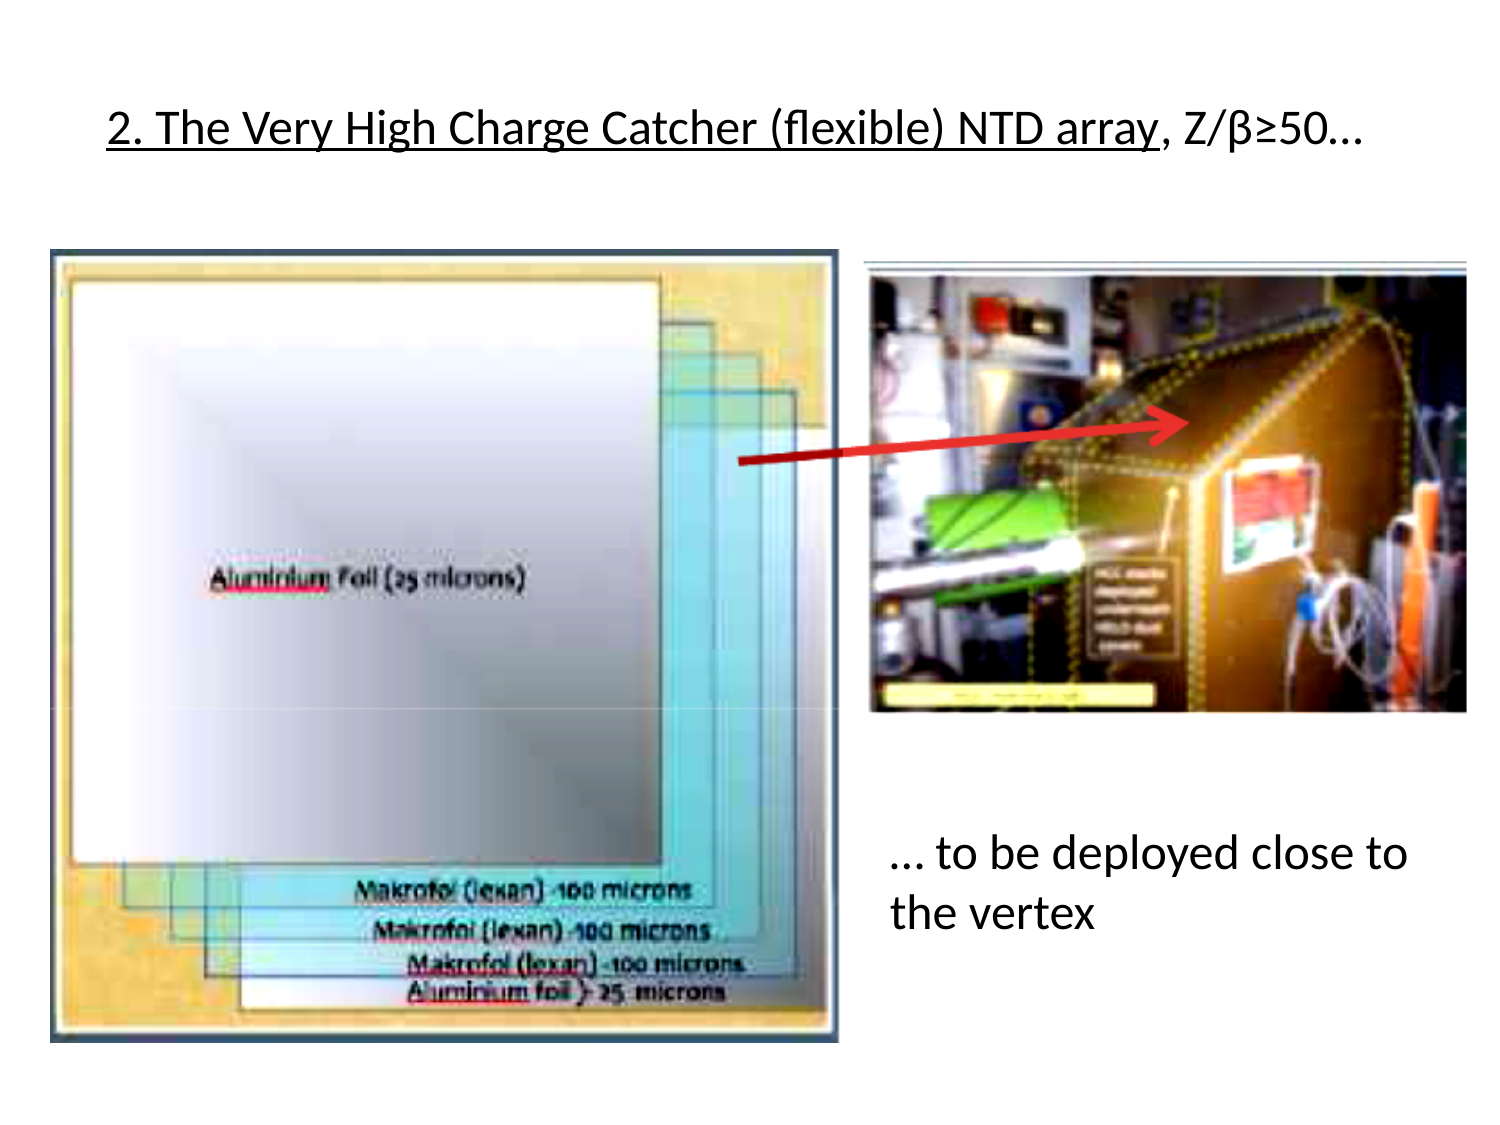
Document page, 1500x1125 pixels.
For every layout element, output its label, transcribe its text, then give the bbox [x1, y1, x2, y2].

text_box … to be deployed close to the vertex [874, 812, 1479, 948]
text_box 2. The Very High Charge Catcher (flexible) NTD array, Z/β≥50… [91, 87, 1390, 163]
picture [49, 245, 1480, 1044]
